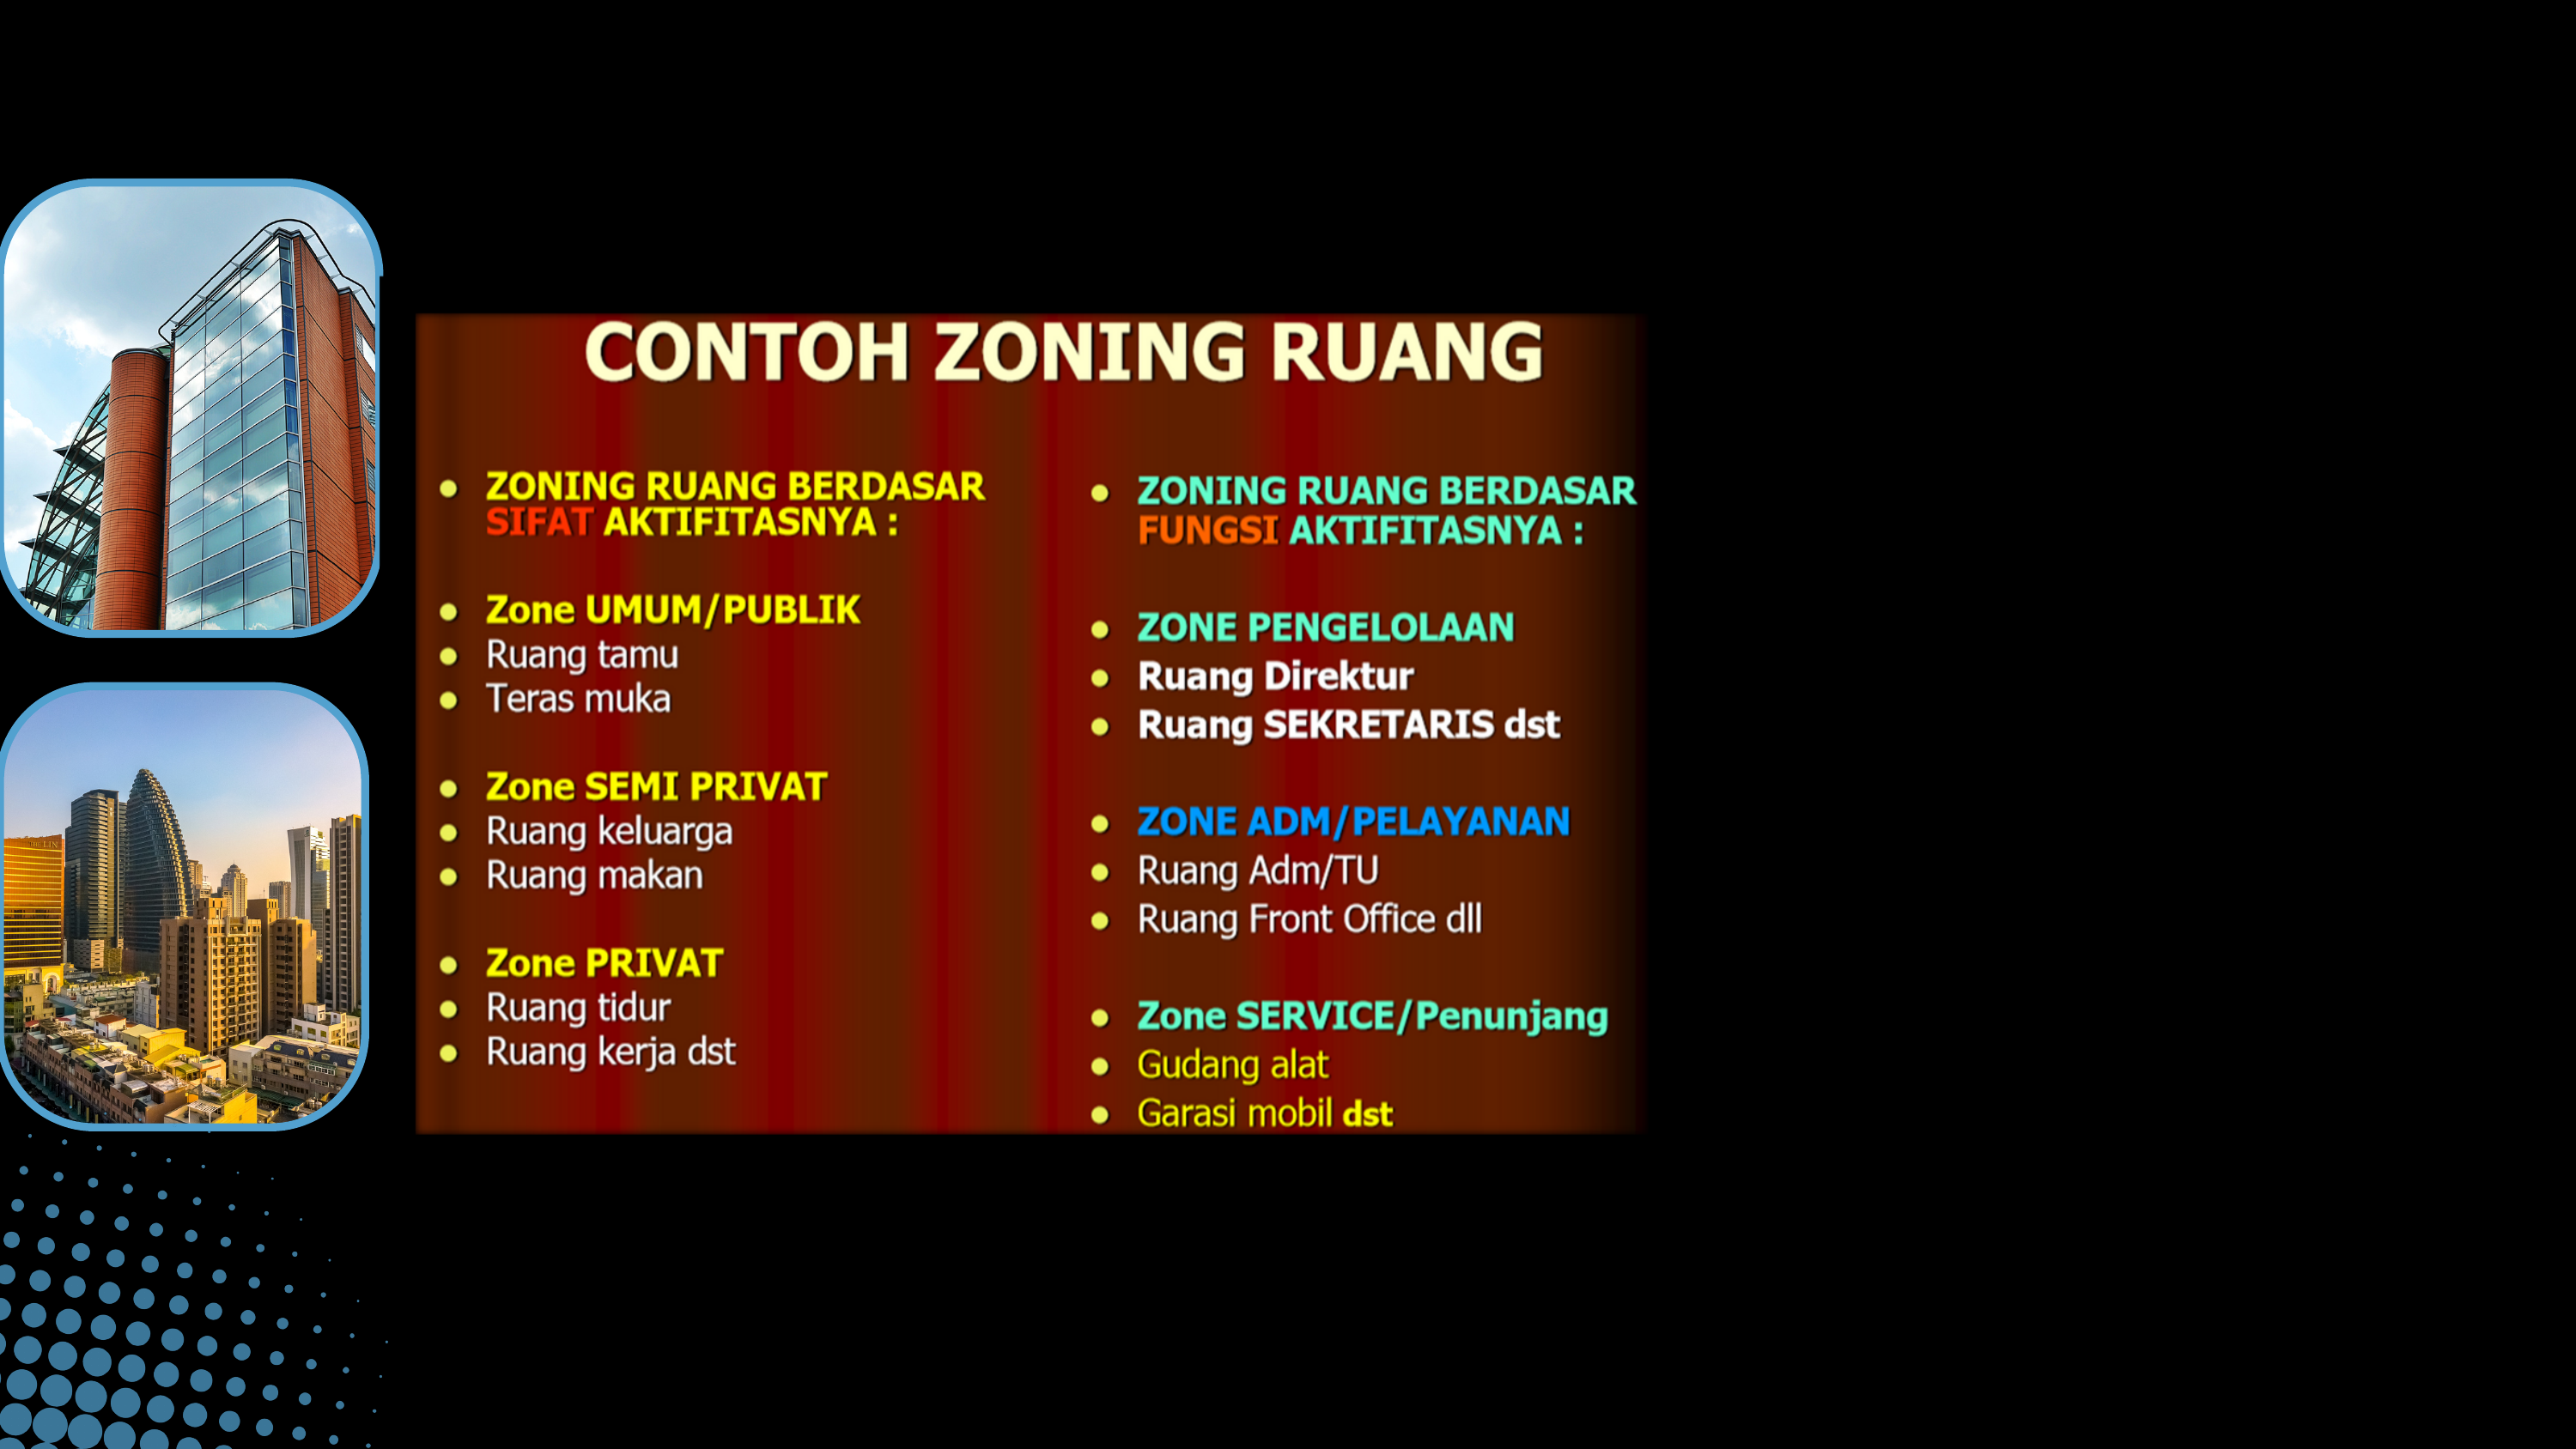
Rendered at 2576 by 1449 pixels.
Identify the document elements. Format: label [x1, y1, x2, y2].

text_box [0, 1106, 404, 1449]
text_box [379, 276, 1686, 1173]
text_box [0, 182, 380, 634]
text_box [0, 686, 366, 1128]
